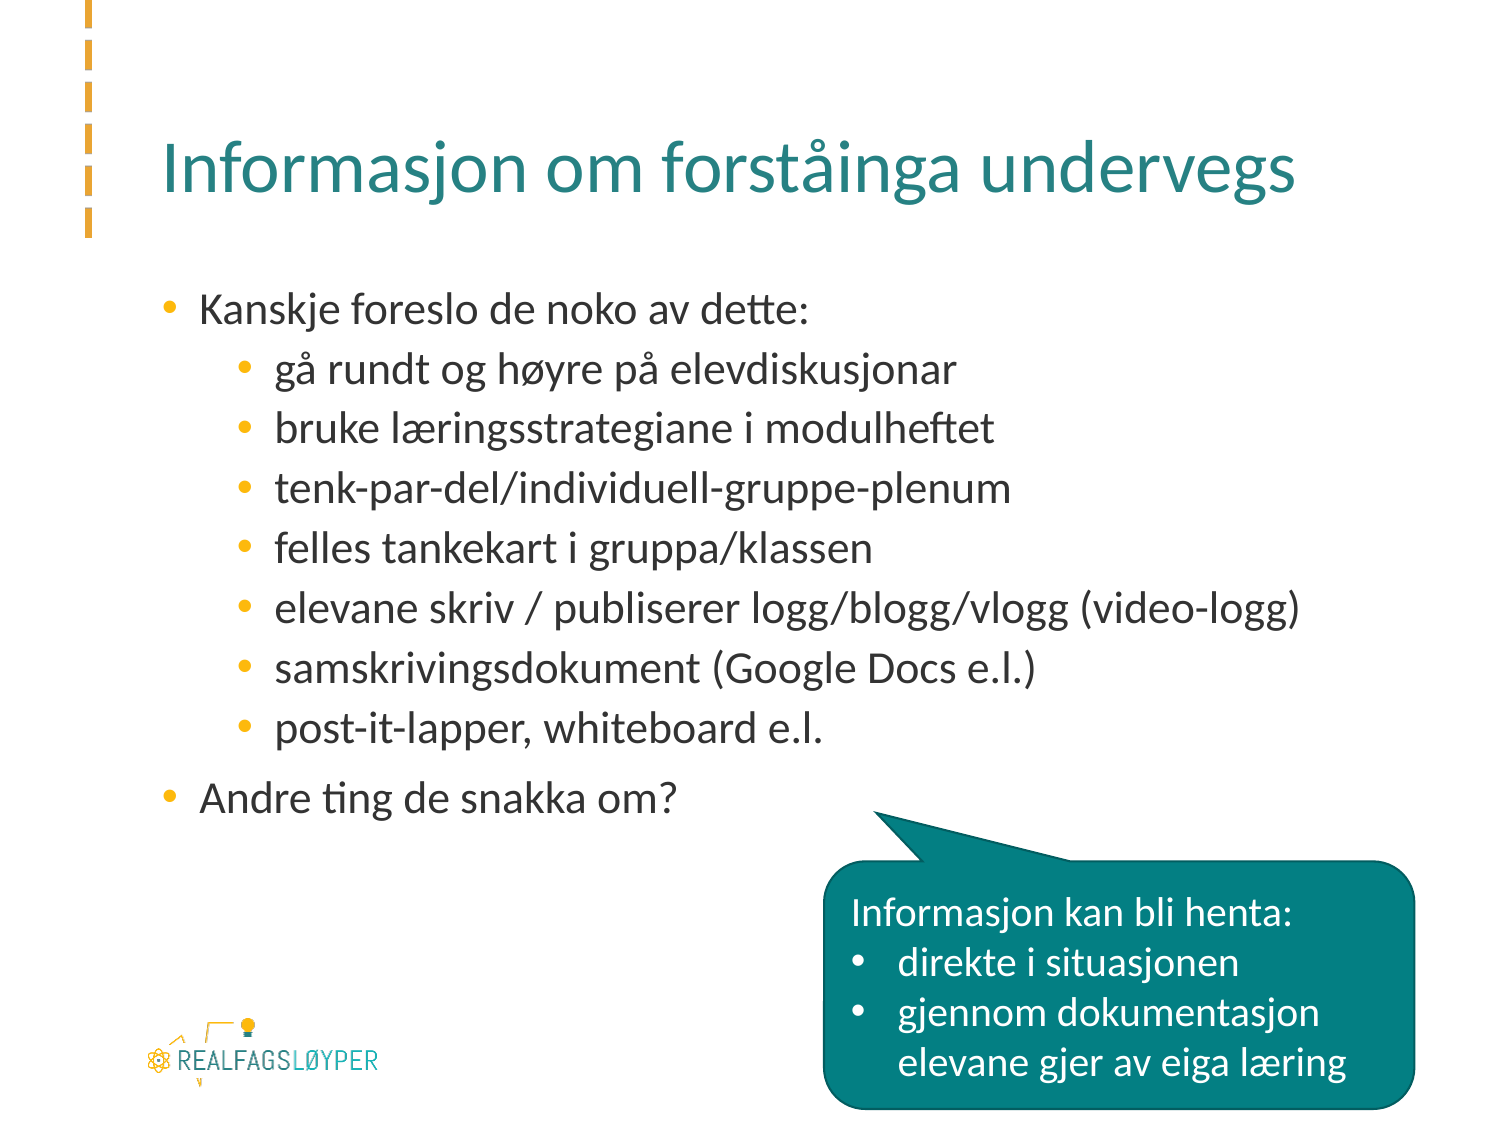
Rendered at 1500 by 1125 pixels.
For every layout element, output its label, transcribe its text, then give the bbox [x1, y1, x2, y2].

list Kanskje foreslo de noko av dette: gå rundt og høyre på elevdiskusjonar bruke læringsstrategiane i modulheftet tenk-par-del/individuell-gruppe-plenum felles tankekart i gruppa/klassen elevane skriv / publiserer logg/blogg/vlogg (video-logg) samskrivingsdokument (Google Docs e.l.) post-it-lapper, whiteboard e.l. Andre ting de snakka om? [146, 277, 1391, 986]
title Informasjon om forståinga undervegs [146, 59, 1391, 277]
picture [85, 0, 92, 238]
text_box Informasjon kan bli henta: direkte i situasjonen gjennom dokumentasjon elevane gjer av eiga læring [822, 811, 1416, 1111]
picture [146, 1018, 380, 1089]
